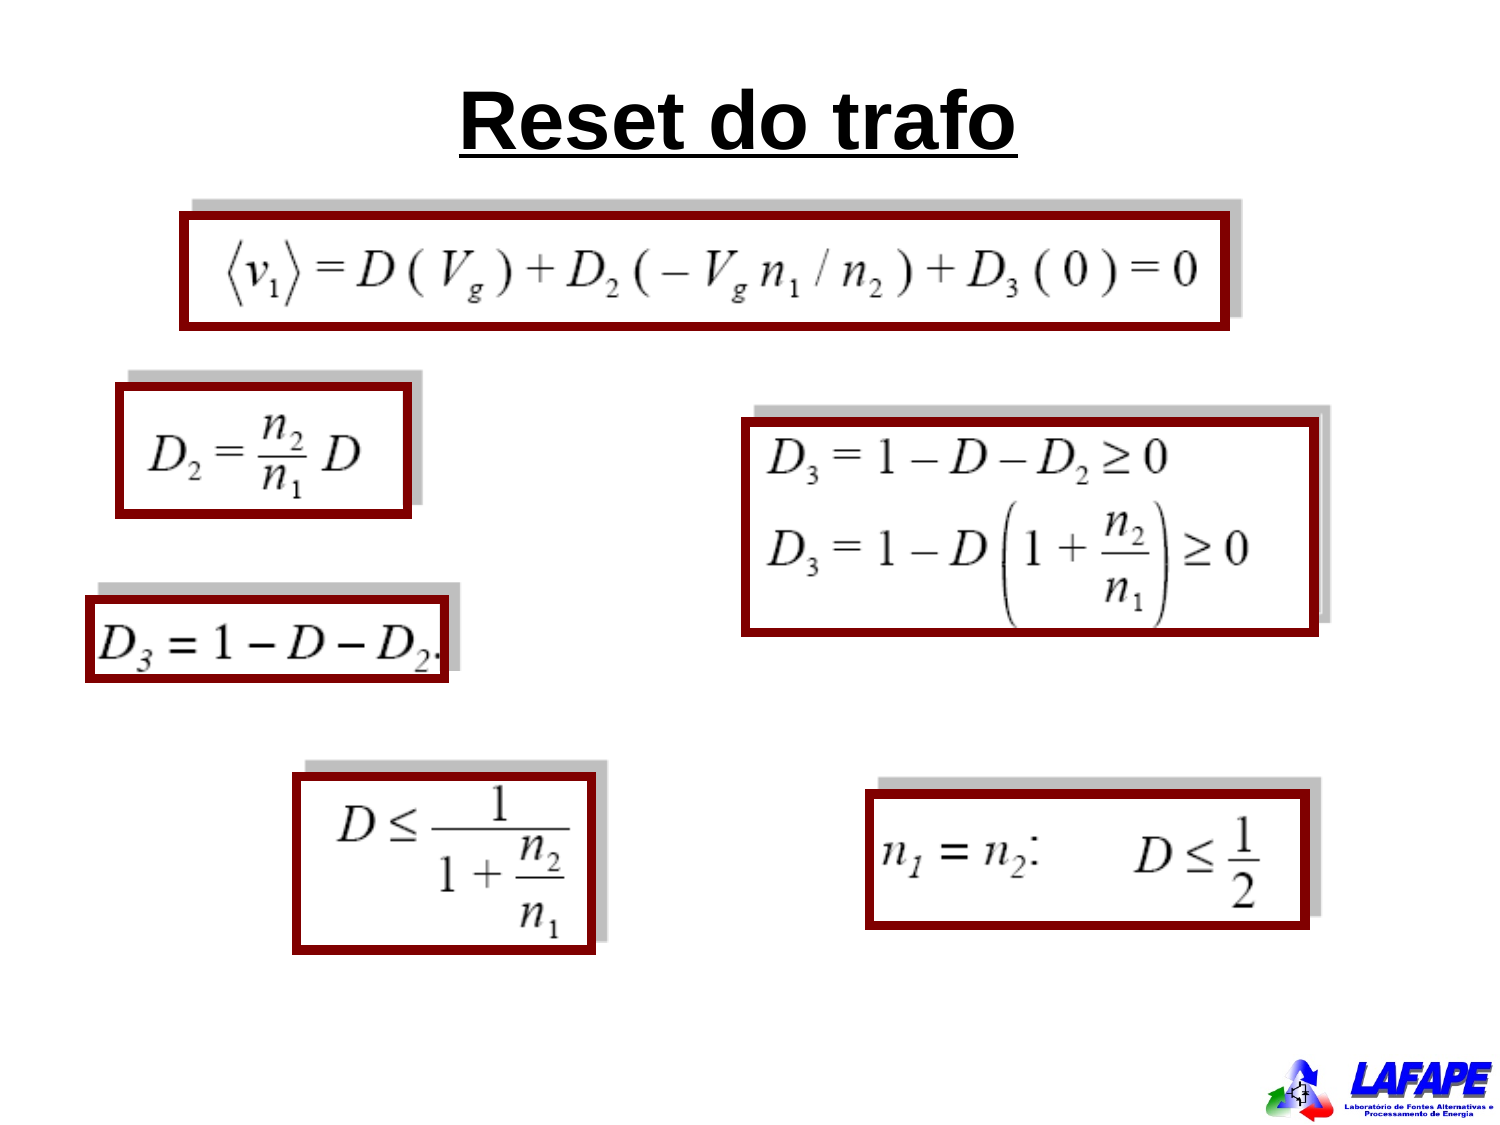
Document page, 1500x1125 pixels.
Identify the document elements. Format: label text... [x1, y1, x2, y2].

text_box Reset do trafo [0, 0, 1500, 232]
picture [188, 219, 1221, 322]
picture [300, 780, 588, 946]
picture [749, 426, 1310, 628]
picture [123, 390, 403, 510]
picture [94, 603, 440, 675]
picture [873, 798, 1301, 921]
picture [1260, 1054, 1500, 1124]
